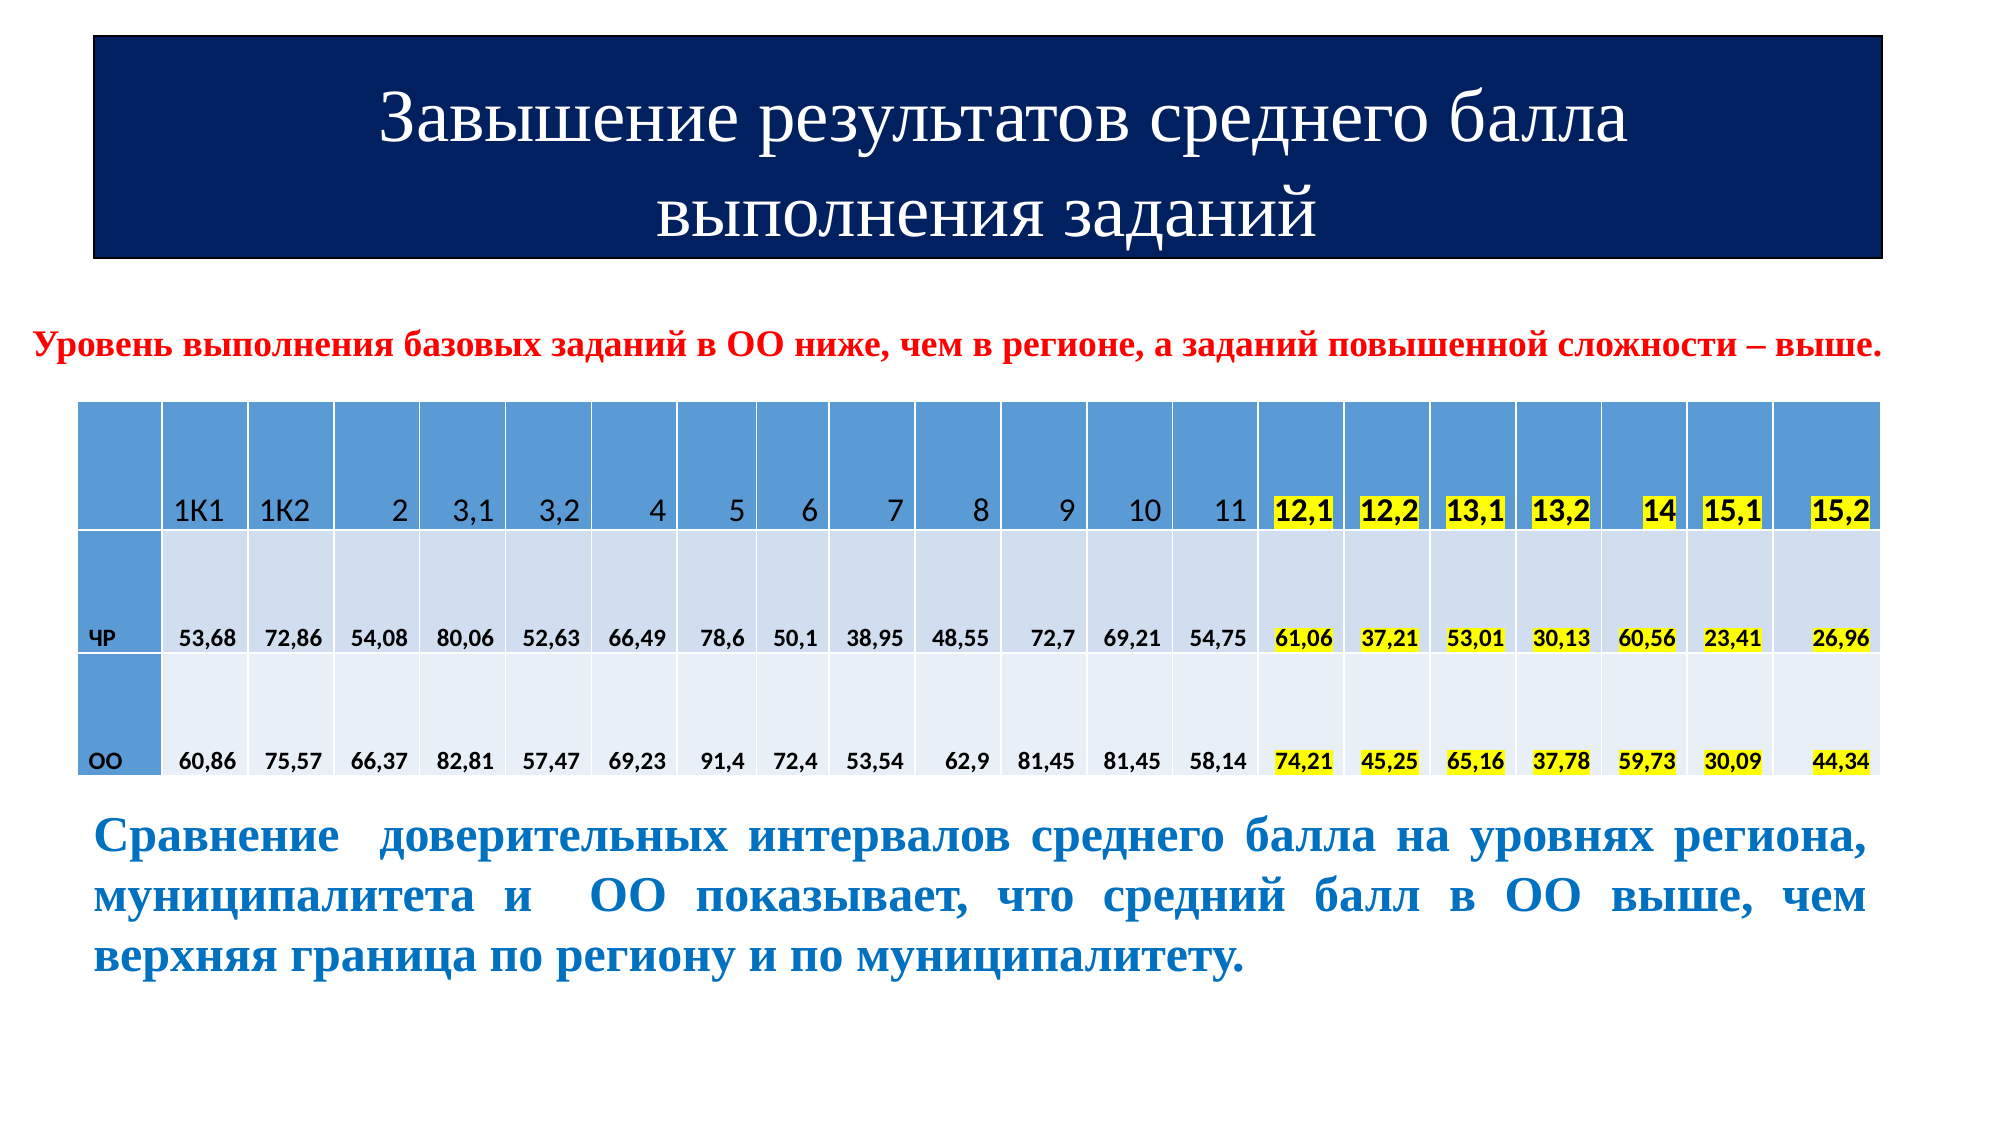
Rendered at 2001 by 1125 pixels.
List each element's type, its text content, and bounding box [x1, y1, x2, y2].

table_cell 60,86 [163, 654, 247, 775]
table_cell 62,9 [916, 654, 1000, 775]
table_cell 54,08 [335, 531, 419, 652]
table_cell 53,54 [830, 654, 914, 775]
table_header 15,1 [1688, 402, 1772, 529]
table_header 1К1 [163, 402, 247, 529]
table_cell 37,78 [1517, 654, 1601, 775]
table_cell 38,95 [830, 531, 914, 652]
table_cell 30,09 [1688, 654, 1772, 775]
table_cell 59,73 [1602, 654, 1686, 775]
table_header 2 [335, 402, 419, 529]
table_header 12,2 [1345, 402, 1429, 529]
table_header 3,2 [506, 402, 591, 529]
table_header 3,1 [420, 402, 505, 529]
table_cell 50,1 [757, 531, 828, 652]
table_cell 48,55 [916, 531, 1000, 652]
table_header 13,2 [1517, 402, 1601, 529]
table_cell 66,37 [335, 654, 419, 775]
table_cell 75,57 [249, 654, 333, 775]
table_header 10 [1088, 402, 1172, 529]
table_cell 81,45 [1088, 654, 1172, 775]
table_cell 45,25 [1345, 654, 1429, 775]
table_cell 74,21 [1259, 654, 1343, 775]
table_cell ОО [78, 654, 161, 775]
table_header 8 [916, 402, 1000, 529]
table_cell 26,96 [1774, 531, 1880, 652]
table_header 15,2 [1774, 402, 1880, 529]
table_header 11 [1173, 402, 1257, 529]
text_box Уровень выполнения базовых заданий в ОО ниже, чем в регионе, а заданий повышенной сложности – выше. [17, 311, 2000, 372]
table_header 1К2 [249, 402, 333, 529]
text_box Завышение результатов среднего балла выполнения заданий [93, 35, 1883, 259]
table_cell 52,63 [506, 531, 591, 652]
table_cell 72,4 [757, 654, 828, 775]
table_cell 53,68 [163, 531, 247, 652]
table_cell ЧР [78, 531, 161, 652]
table_cell 61,06 [1259, 531, 1343, 652]
table_cell 65,16 [1431, 654, 1515, 775]
table_cell 57,47 [506, 654, 591, 775]
table_cell 30,13 [1517, 531, 1601, 652]
table_cell 37,21 [1345, 531, 1429, 652]
table_cell 91,4 [678, 654, 756, 775]
text_box Сравнение доверительных интервалов среднего балла на уровнях региона, муниципалитета и ОО показывает, что средний балл в ОО выше, чем верхняя граница по региону и по муниципалитету. [78, 794, 1882, 990]
table_cell 58,14 [1173, 654, 1257, 775]
table_header 13,1 [1431, 402, 1515, 529]
table_header 9 [1002, 402, 1086, 529]
table_cell 72,86 [249, 531, 333, 652]
table_cell 81,45 [1002, 654, 1086, 775]
table_header 7 [830, 402, 914, 529]
table_cell 80,06 [420, 531, 505, 652]
table_cell 82,81 [420, 654, 505, 775]
table_cell 54,75 [1173, 531, 1257, 652]
table_header 4 [592, 402, 676, 529]
table_cell 53,01 [1431, 531, 1515, 652]
table_header 12,1 [1259, 402, 1343, 529]
table_header 14 [1602, 402, 1686, 529]
table_header 5 [678, 402, 756, 529]
table_cell 69,23 [592, 654, 676, 775]
table_cell 23,41 [1688, 531, 1772, 652]
table_cell 60,56 [1602, 531, 1686, 652]
table_cell 69,21 [1088, 531, 1172, 652]
table_cell 78,6 [678, 531, 756, 652]
table_header [78, 402, 161, 529]
table_header 6 [757, 402, 828, 529]
table_cell 66,49 [592, 531, 676, 652]
table_cell 44,34 [1774, 654, 1880, 775]
table_cell 72,7 [1002, 531, 1086, 652]
